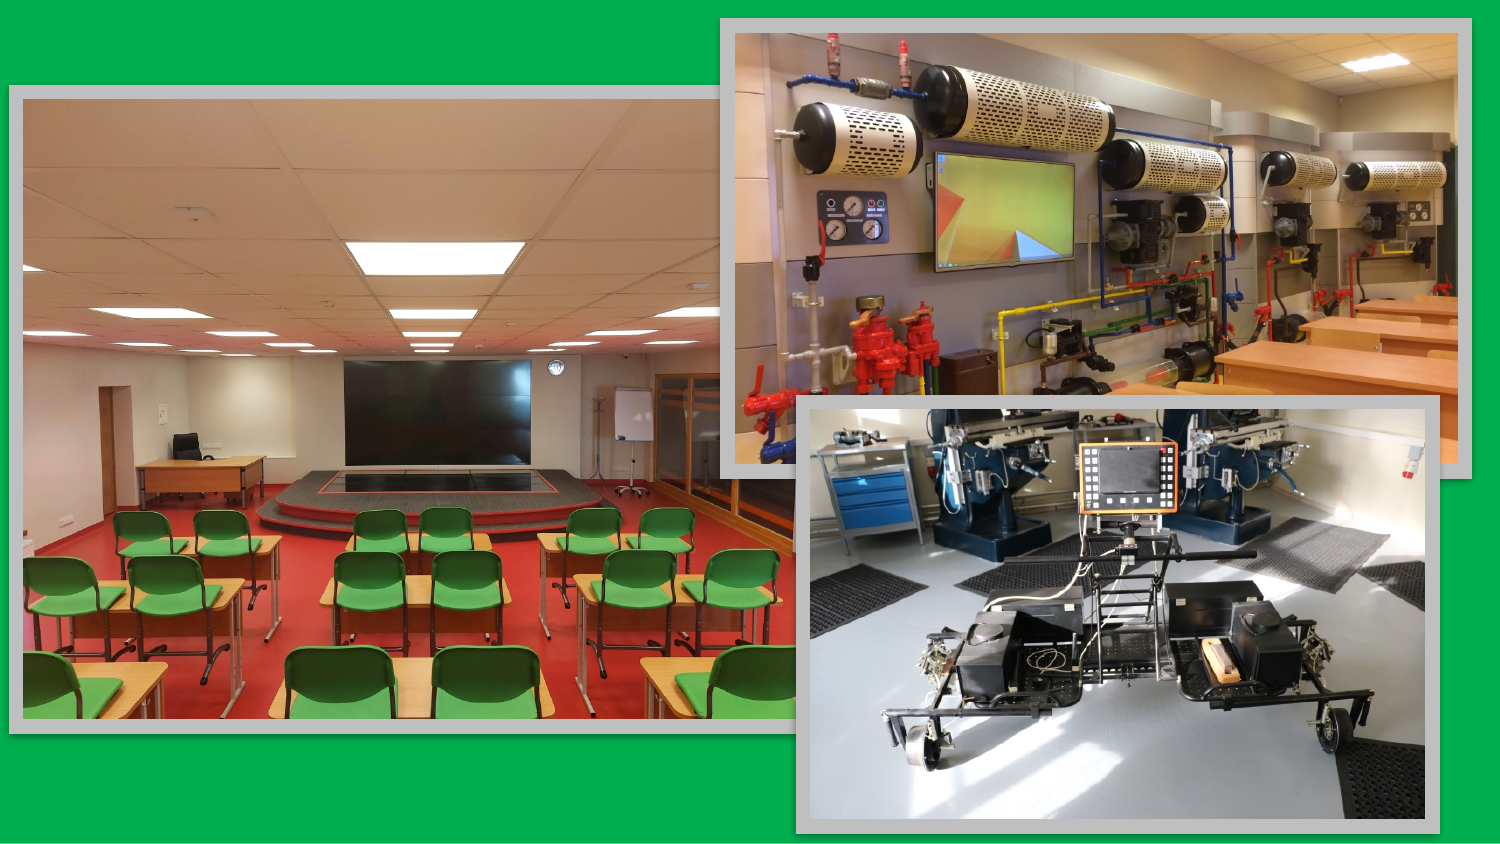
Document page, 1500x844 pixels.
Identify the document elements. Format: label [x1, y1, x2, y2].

picture [23, 32, 1458, 820]
text_box [0, 0, 1500, 844]
